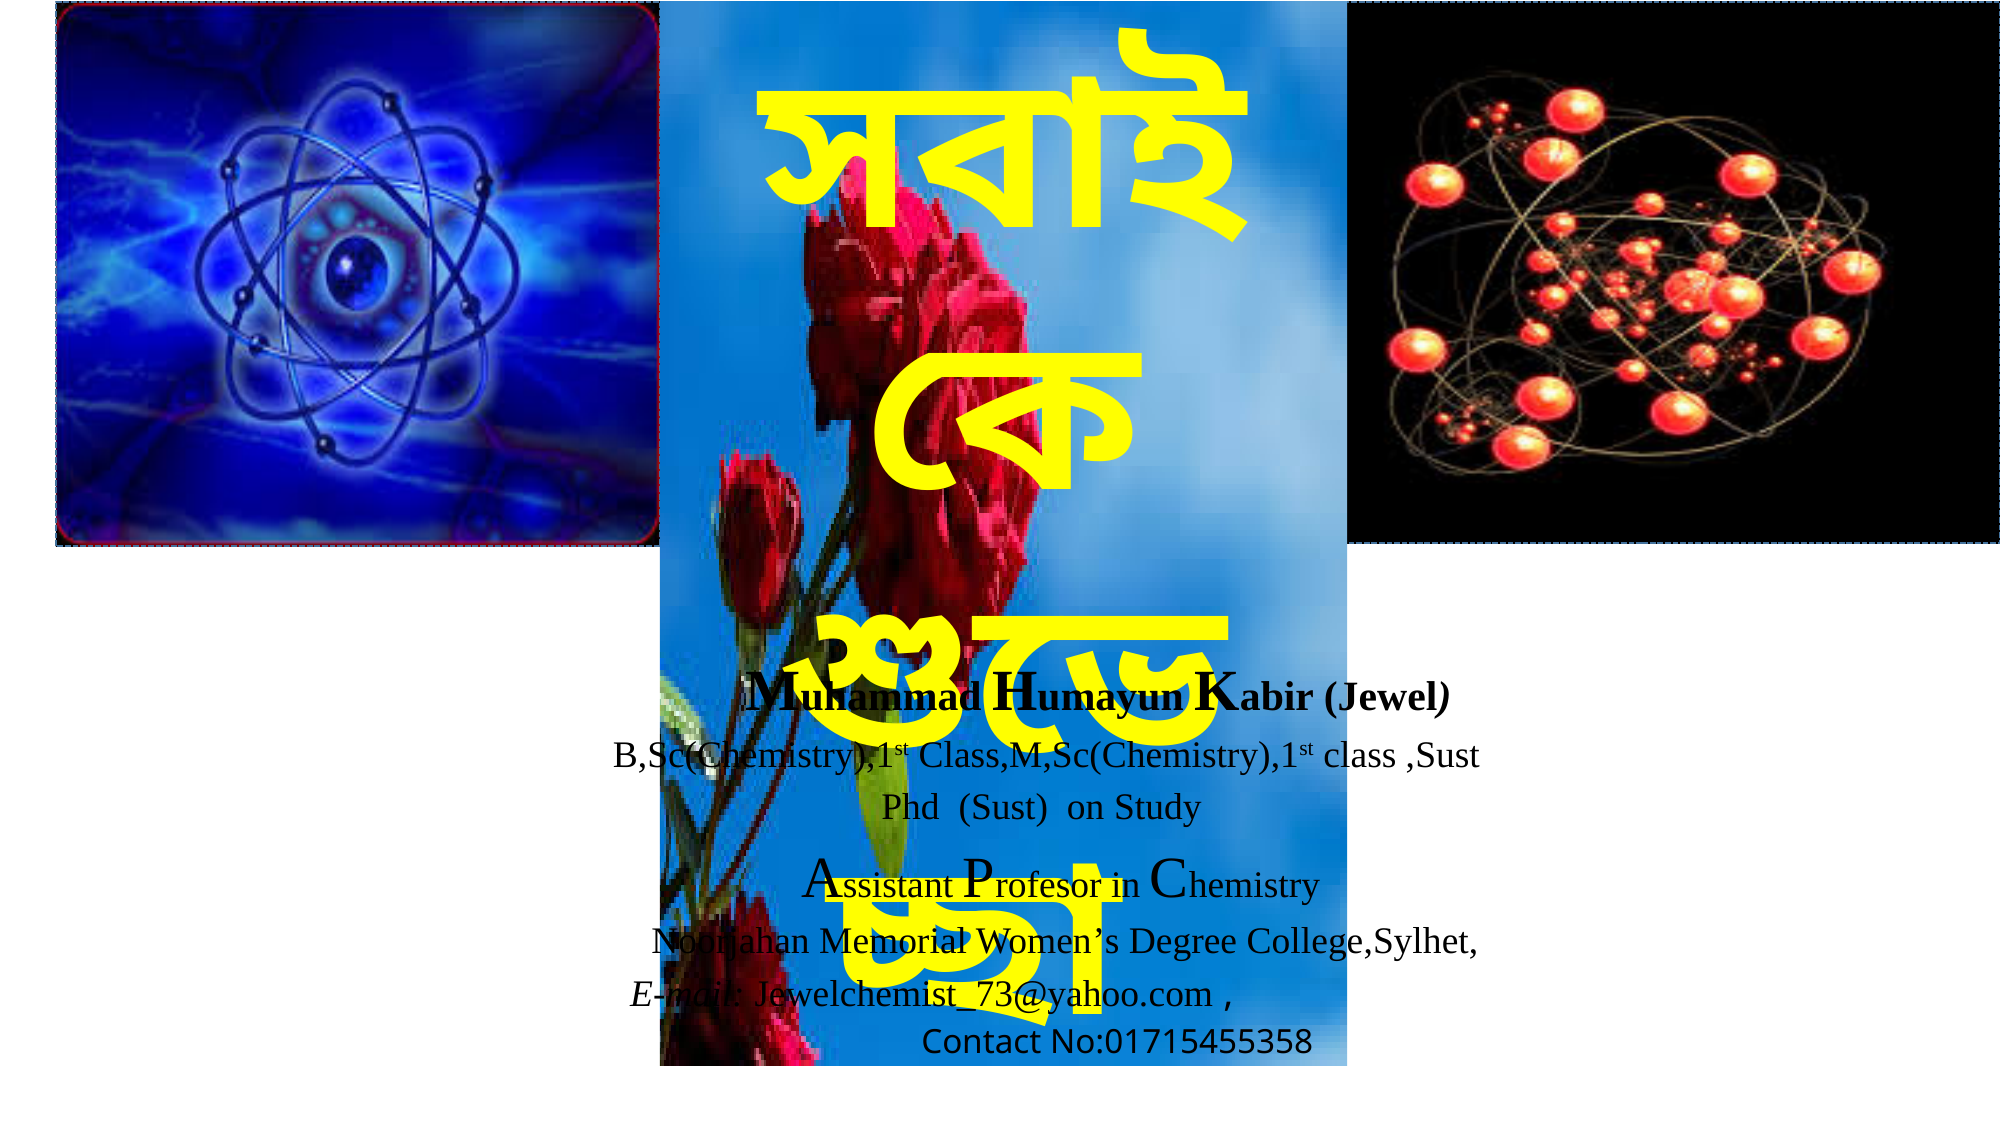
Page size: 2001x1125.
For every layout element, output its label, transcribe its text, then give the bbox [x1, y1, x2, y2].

text_box [55, 1, 659, 547]
text_box Muhammad Humayun Kabir (Jewel) B,Sc(Chemistry),1st Class,M,Sc(Chemistry),1st class ,Sust Phd (Sust) on Study Assistant Profesor in Chemistry Noorjahan Memorial Women’s Degree College,Sylhet, E-mail: Jewelchemist_73@yahoo.com , Contact No:01715455358 [23, 644, 1880, 1068]
text_box সবাইকে শুভেচ্ছা [659, 1, 1348, 644]
text_box [1348, 1, 2000, 544]
